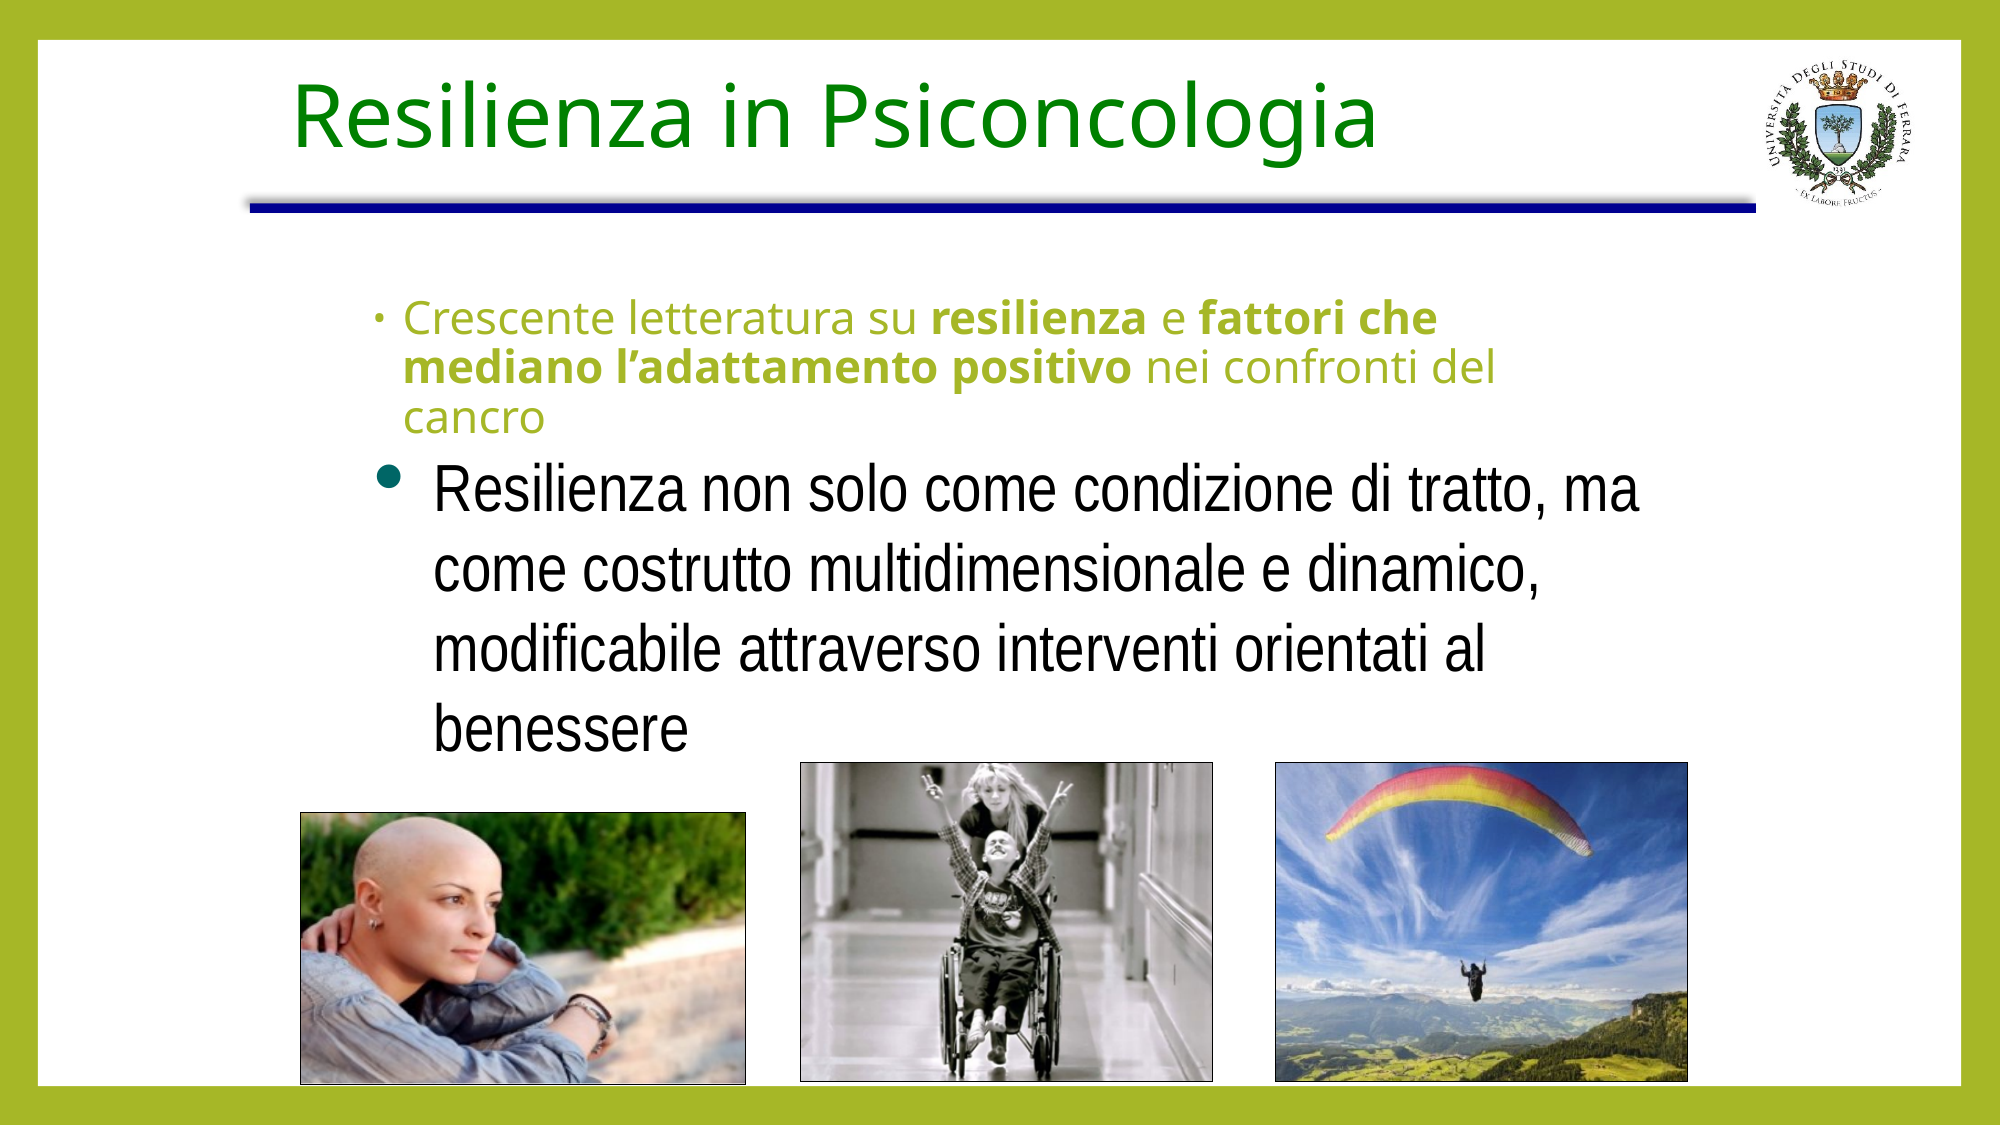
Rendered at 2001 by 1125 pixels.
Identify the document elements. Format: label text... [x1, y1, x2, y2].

picture [299, 812, 746, 1085]
picture [1755, 55, 1922, 209]
list Crescente letteratura su resilienza e fattori che mediano l’adattamento positivo nei confronti del cancro [350, 287, 1663, 501]
title Resilienza in Psiconcologia [275, 209, 1613, 213]
text_box Resilienza non solo come condizione di tratto, ma come costrutto multidimensionale e dinamico, modificabile attraverso interventi orientati al benessere [362, 437, 1688, 775]
picture [1274, 762, 1688, 1082]
picture [799, 762, 1213, 1082]
title Resilienza in Psiconcologia [275, 24, 1613, 198]
